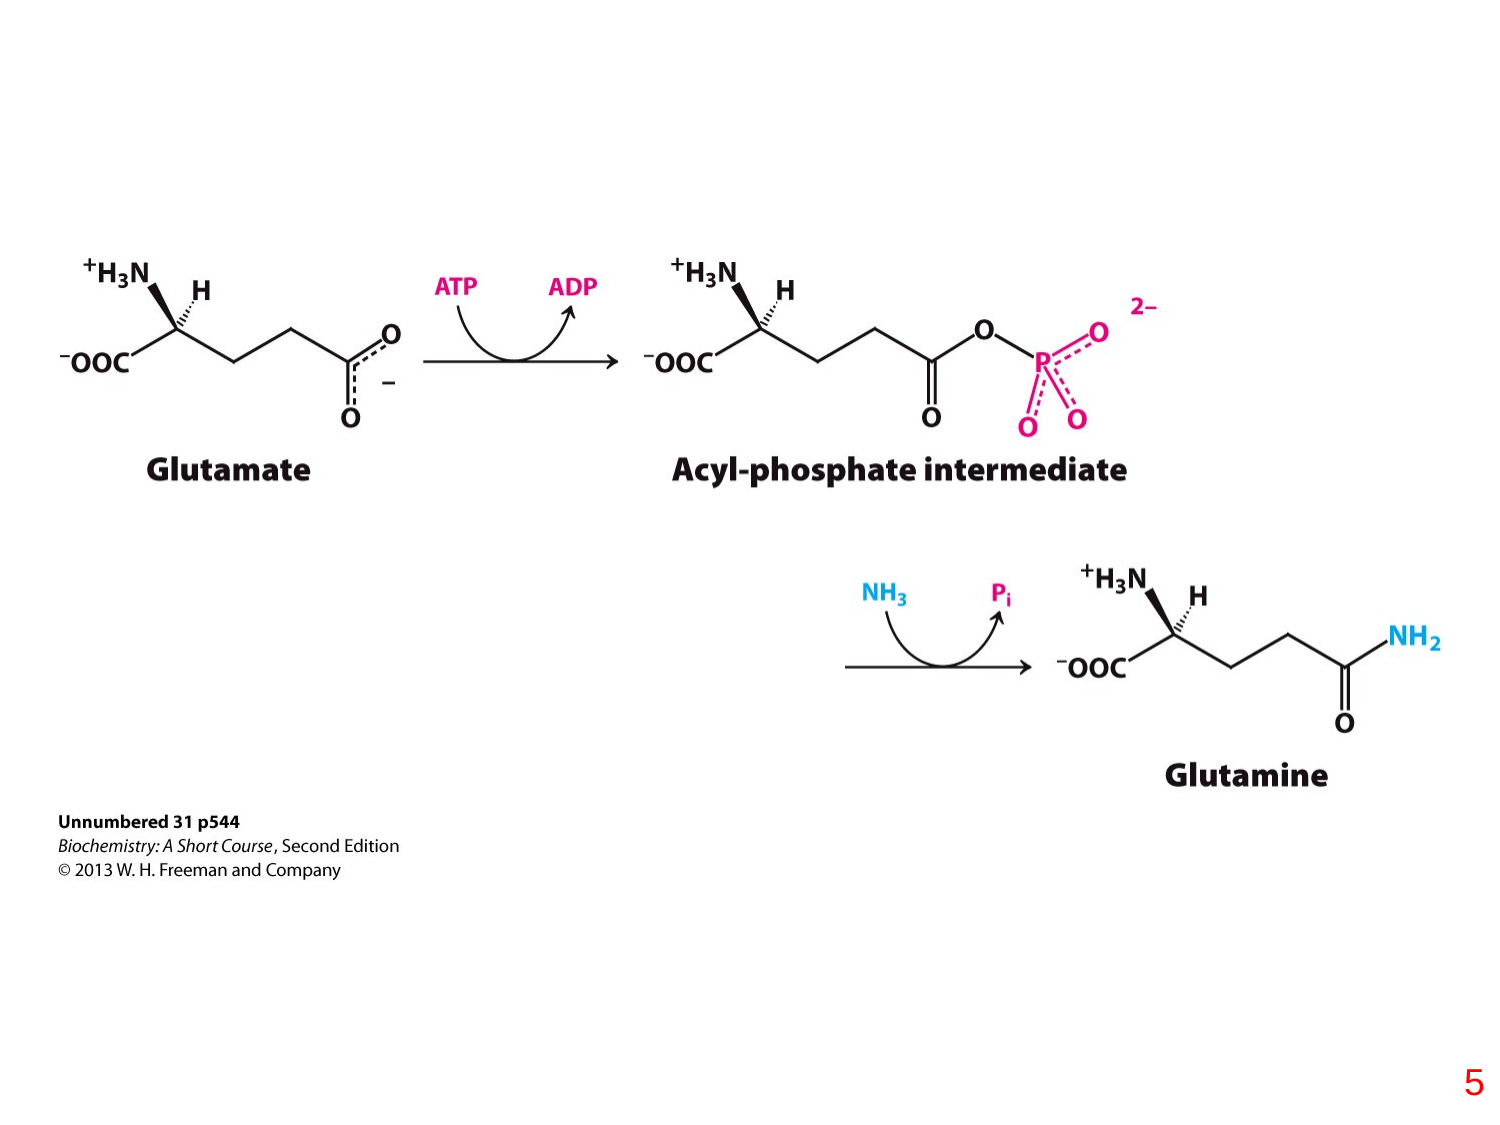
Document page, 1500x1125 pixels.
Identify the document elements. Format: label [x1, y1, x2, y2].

picture [49, 241, 1450, 884]
